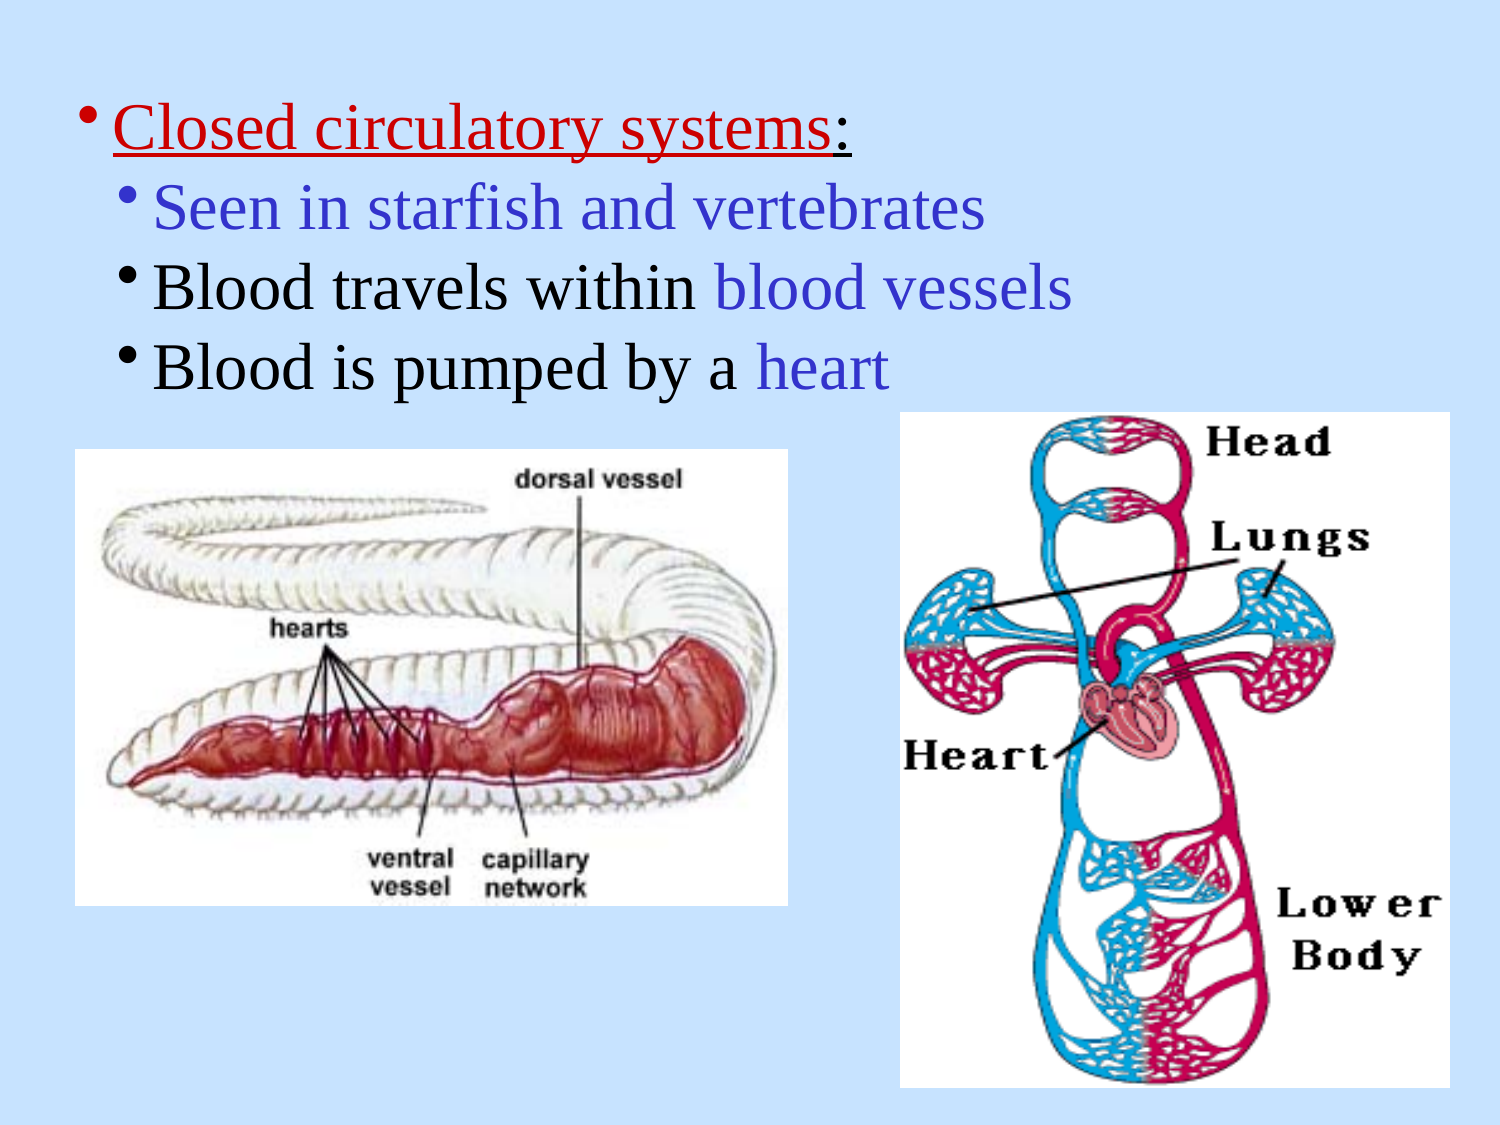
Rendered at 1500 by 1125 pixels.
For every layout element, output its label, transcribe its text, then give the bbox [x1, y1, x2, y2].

picture [74, 449, 788, 906]
picture [899, 412, 1451, 1088]
text_box Closed circulatory systems: Seen in starfish and vertebrates Blood travels within blood vessels Blood is pumped by a heart [62, 75, 1350, 410]
